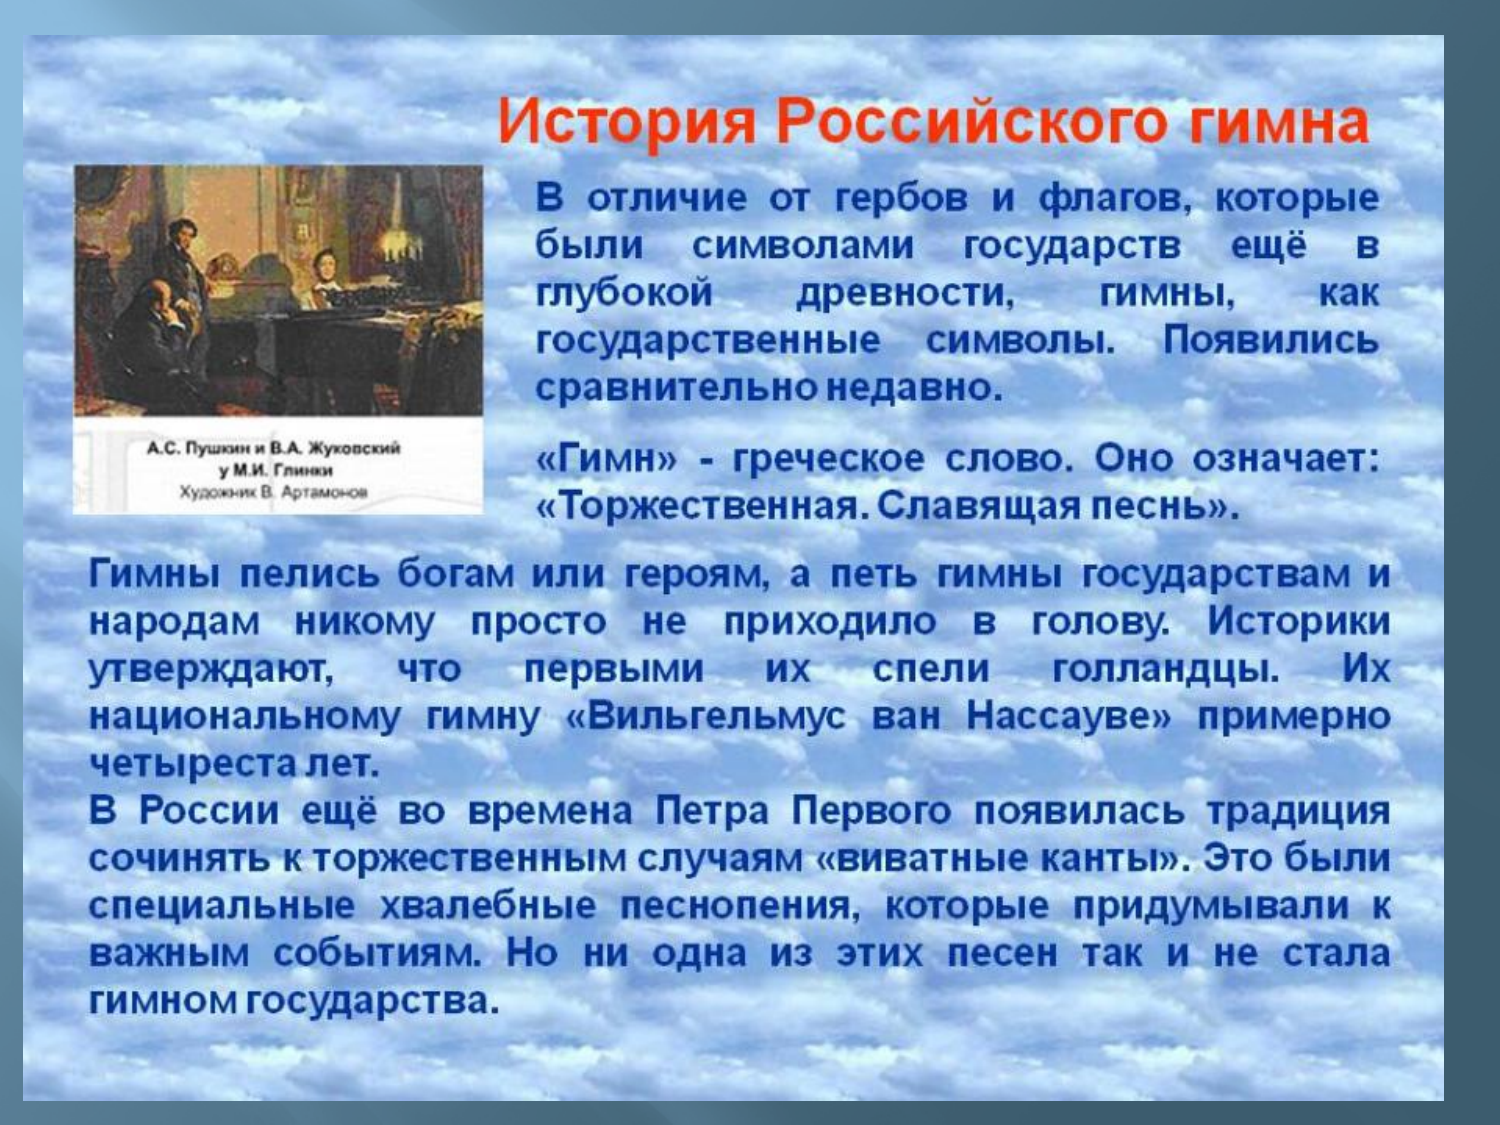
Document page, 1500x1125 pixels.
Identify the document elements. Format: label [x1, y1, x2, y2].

picture [23, 34, 1445, 1101]
